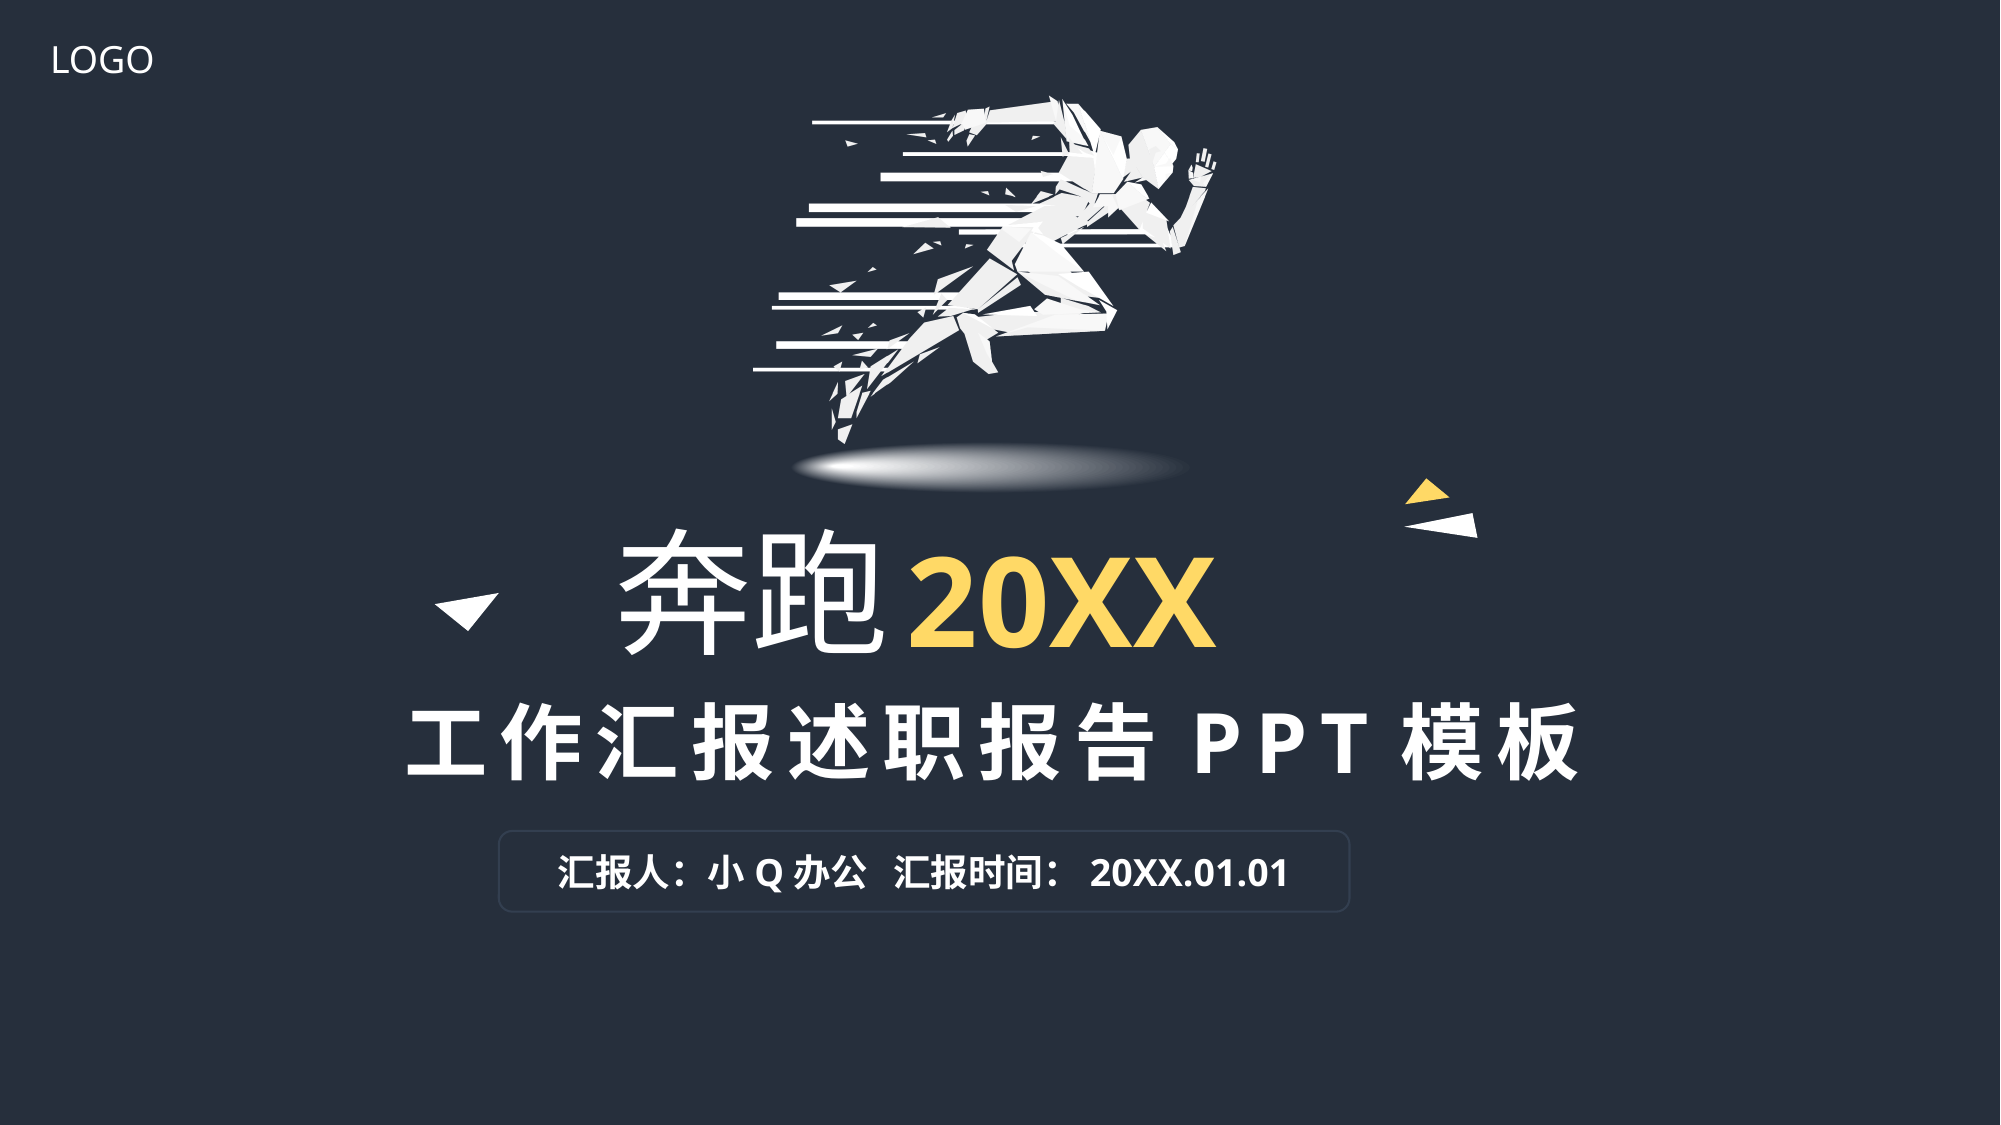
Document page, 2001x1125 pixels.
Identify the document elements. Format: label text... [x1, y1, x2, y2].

text_box 奔跑 [599, 499, 1018, 680]
text_box [432, 591, 502, 633]
text_box 20XX [1018, 514, 1601, 680]
text_box [1402, 476, 1453, 506]
text_box [1404, 511, 1479, 540]
picture [690, 0, 1282, 591]
text_box LOGO [35, 28, 192, 89]
text_box 工作汇报述职报告PPT模板 [389, 682, 1945, 798]
text_box 汇报人：小Q办公 汇报时间：20XX.01.01 [497, 829, 1351, 913]
